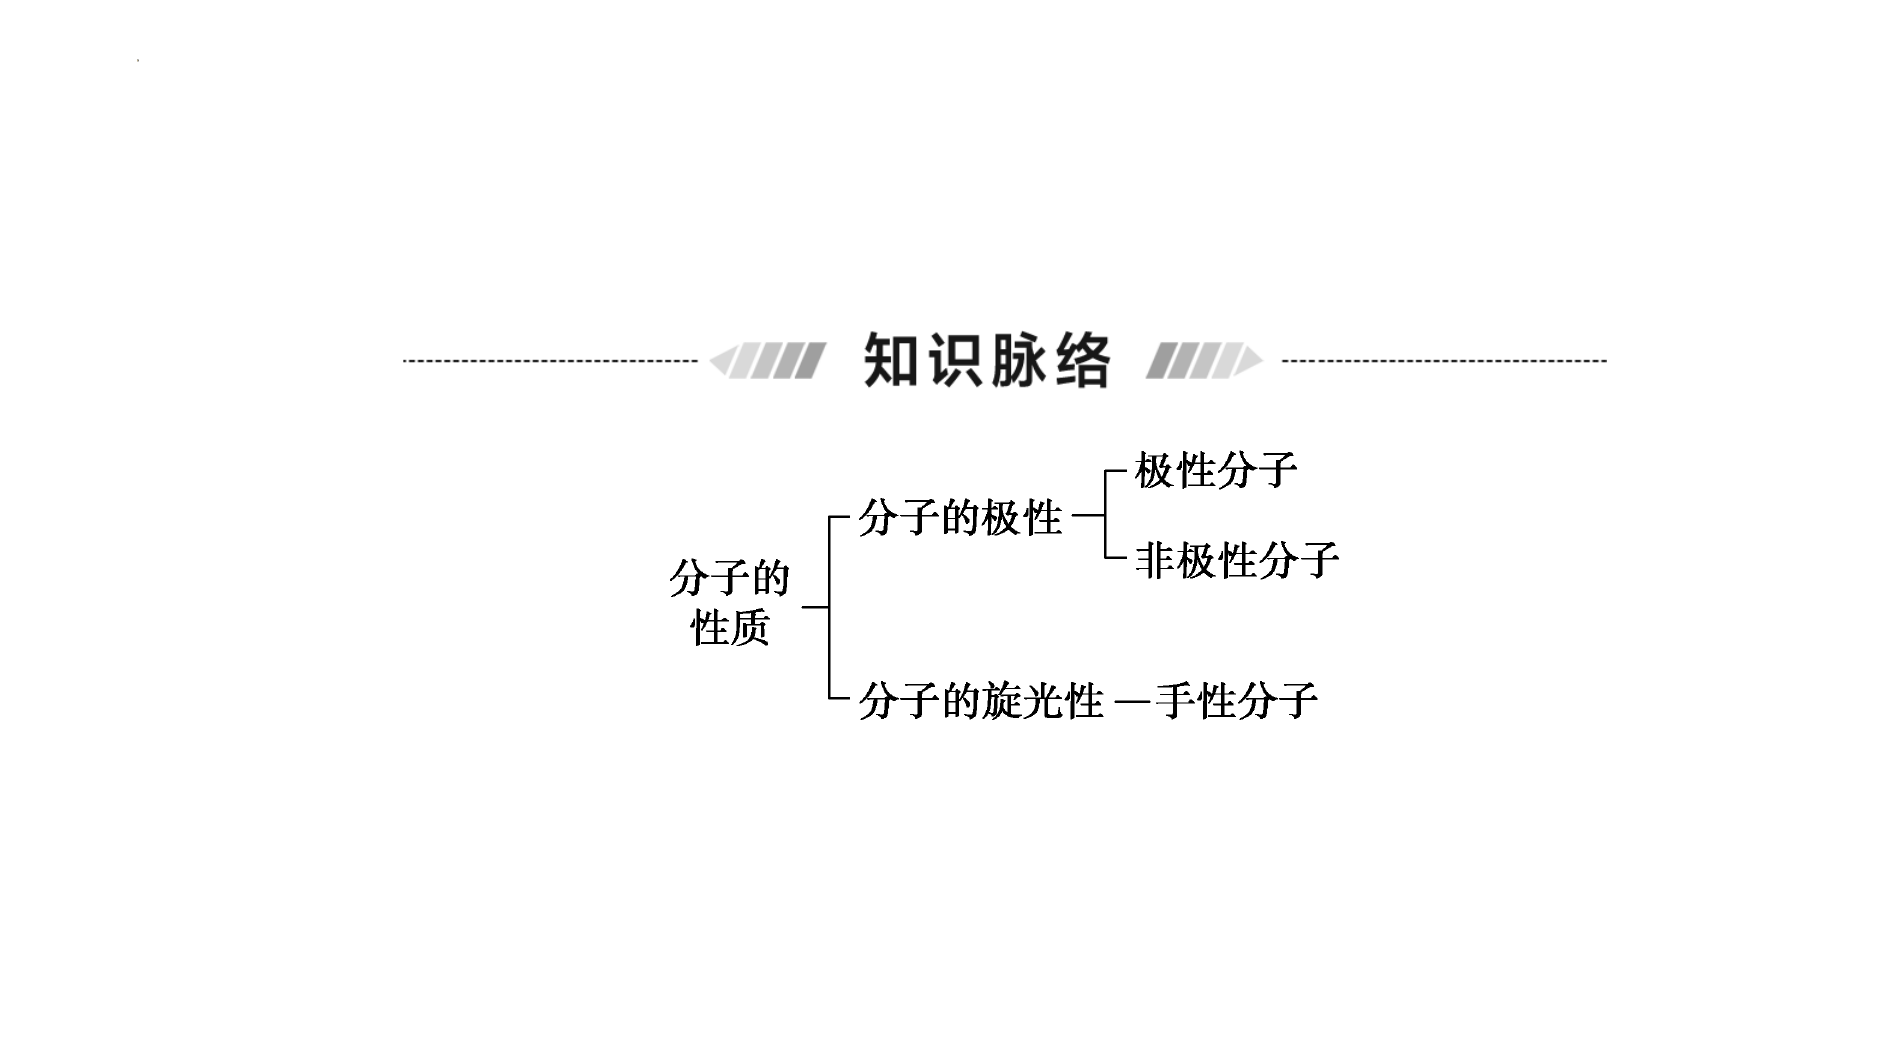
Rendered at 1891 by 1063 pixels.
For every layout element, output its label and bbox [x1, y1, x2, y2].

text_box [83, 302, 1807, 761]
